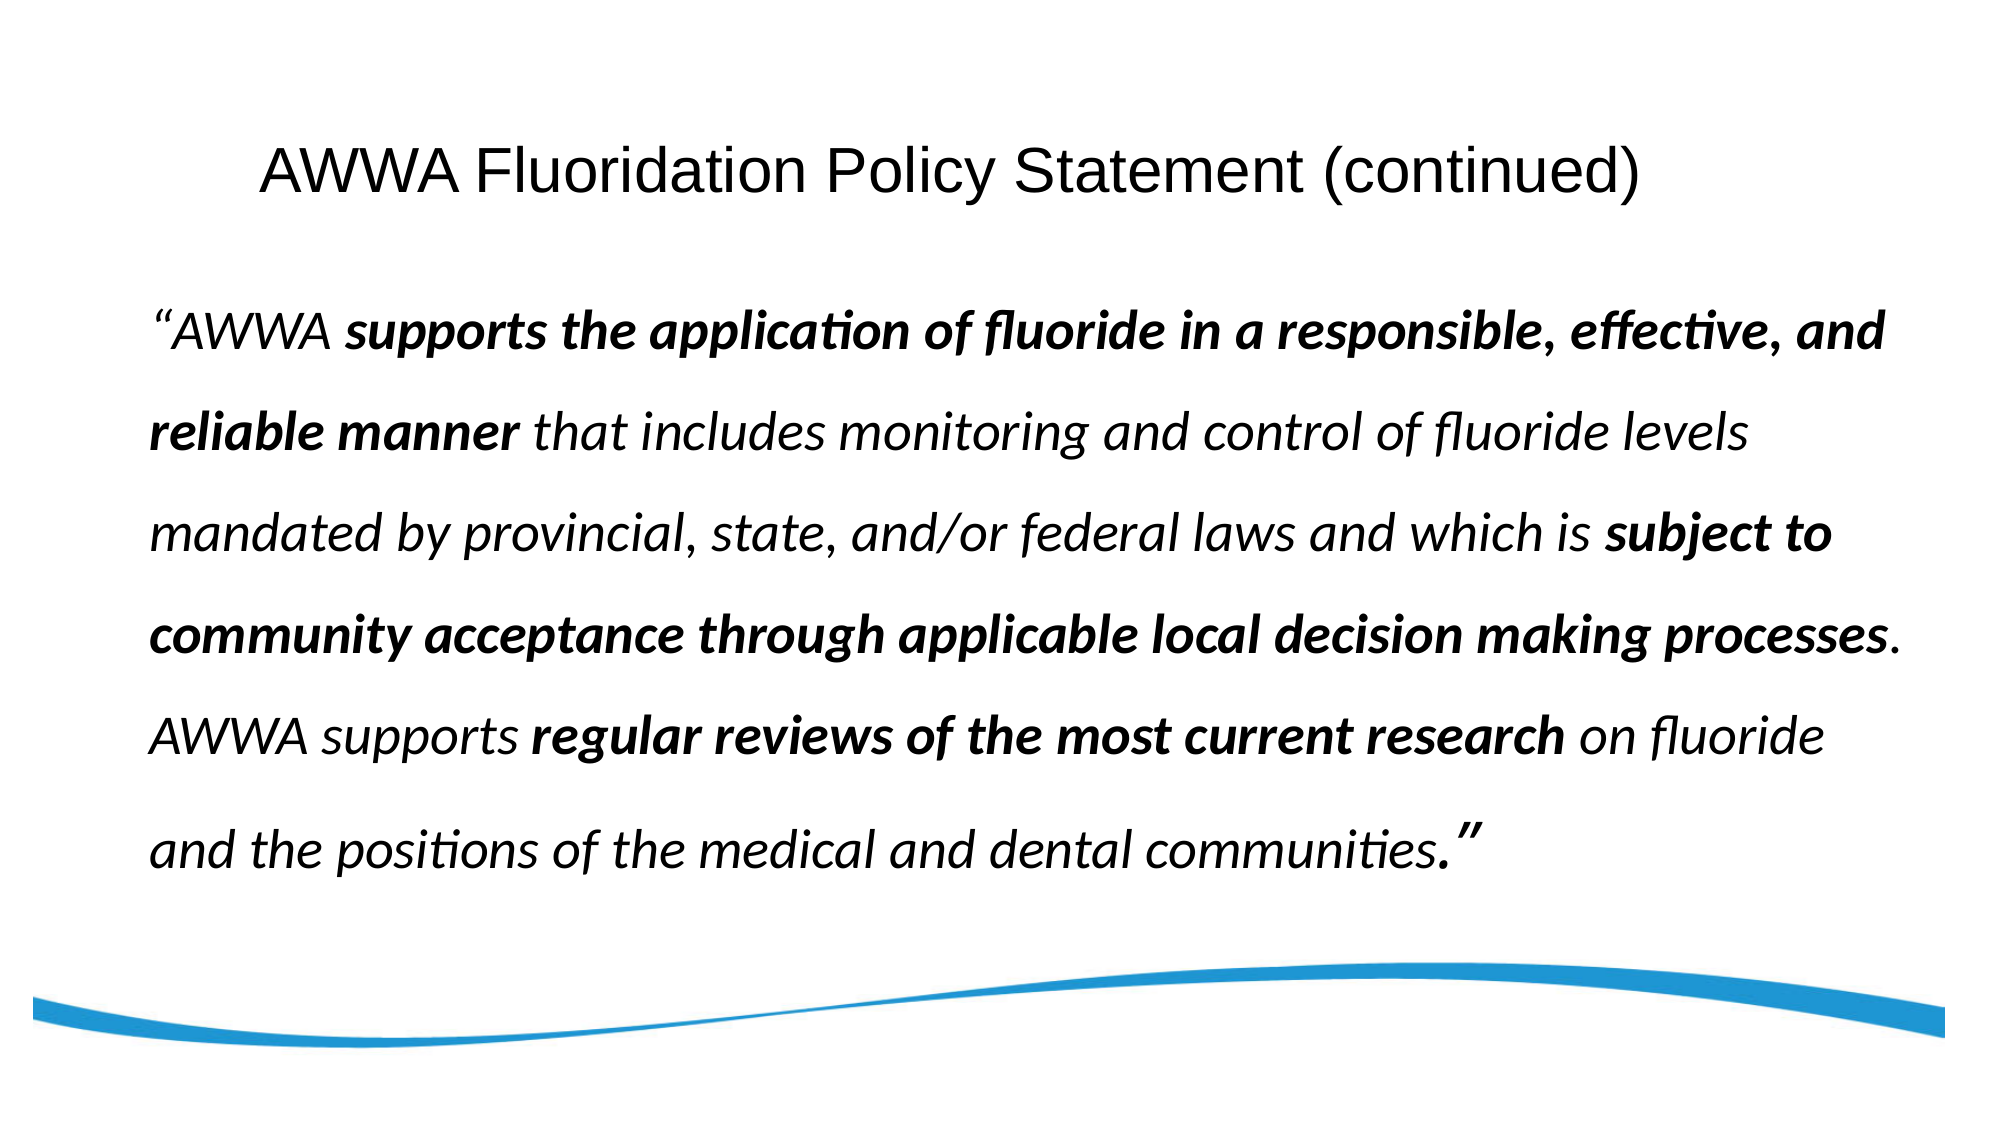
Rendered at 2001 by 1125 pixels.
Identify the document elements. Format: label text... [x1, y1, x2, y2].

picture [33, 906, 1945, 1125]
title AWWA Fluoridation Policy Statement (continued) [169, 97, 1750, 214]
subtitle “AWWA supports the application of fluoride in a responsible, effective, and reliable manner that includes monitoring and control of fluoride levels mandated by provincial, state, and/or federal laws and which is subject to community acceptance through applicable local decision making processes. AWWA supports regular reviews of the most current research on fluoride and the positions of the medical and dental communities.” [134, 251, 1926, 904]
